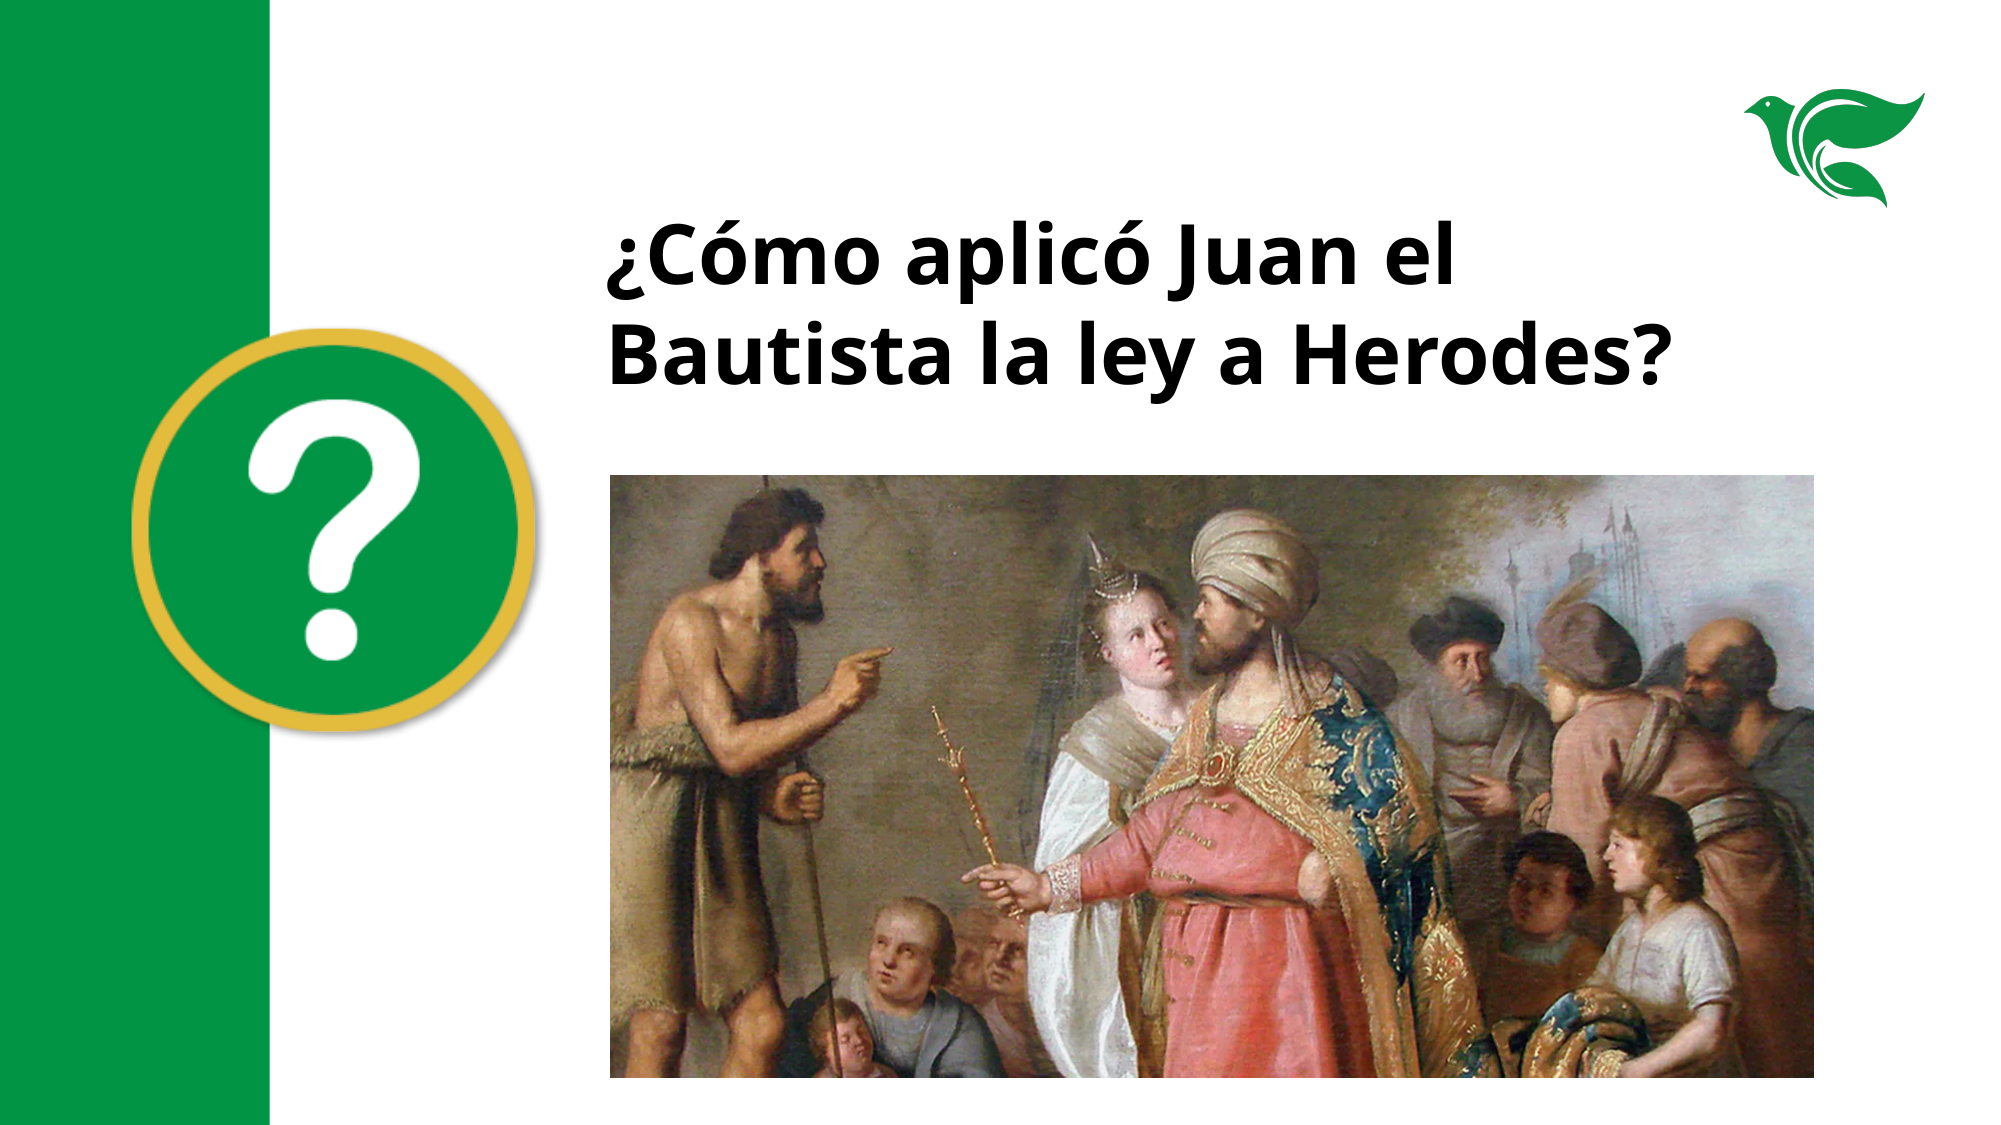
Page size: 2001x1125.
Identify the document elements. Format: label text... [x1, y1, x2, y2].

picture [1722, 47, 1953, 240]
text_box ¿Cómo aplicó Juan el Bautista la ley a Herodes? [590, 193, 1814, 409]
picture [77, 254, 592, 783]
picture [610, 475, 1815, 1078]
text_box [0, 0, 270, 1125]
